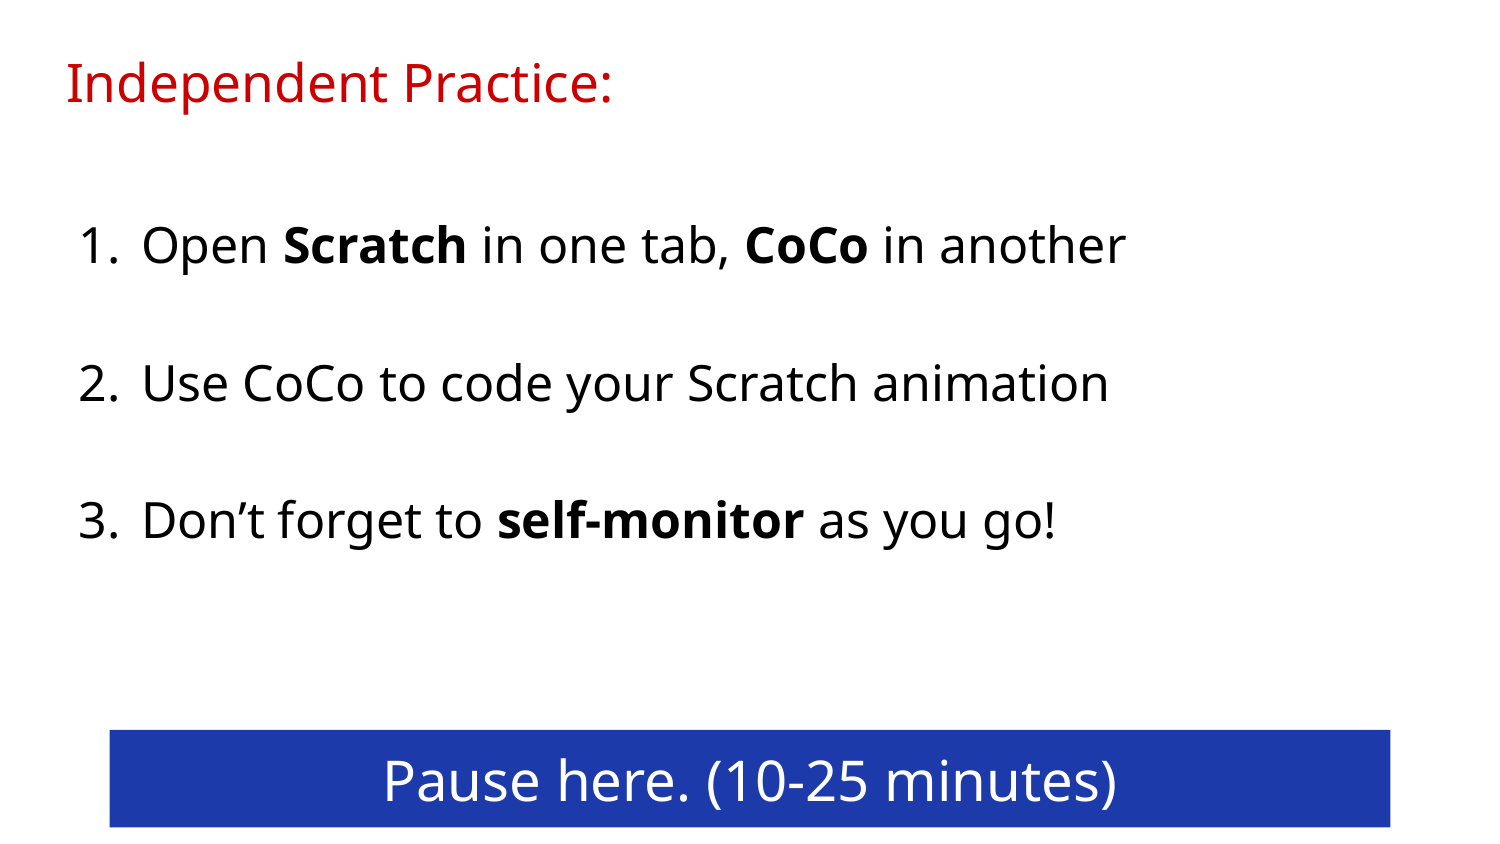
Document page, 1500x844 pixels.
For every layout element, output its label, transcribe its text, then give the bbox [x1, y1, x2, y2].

text_box Pause here. (10-25 minutes) [109, 729, 1391, 828]
title Independent Practice: [51, 34, 1449, 129]
list Open Scratch in one tab, CoCo in another Use CoCo to code your Scratch animation Don’t forget to self-monitor as you go! [51, 189, 1449, 750]
